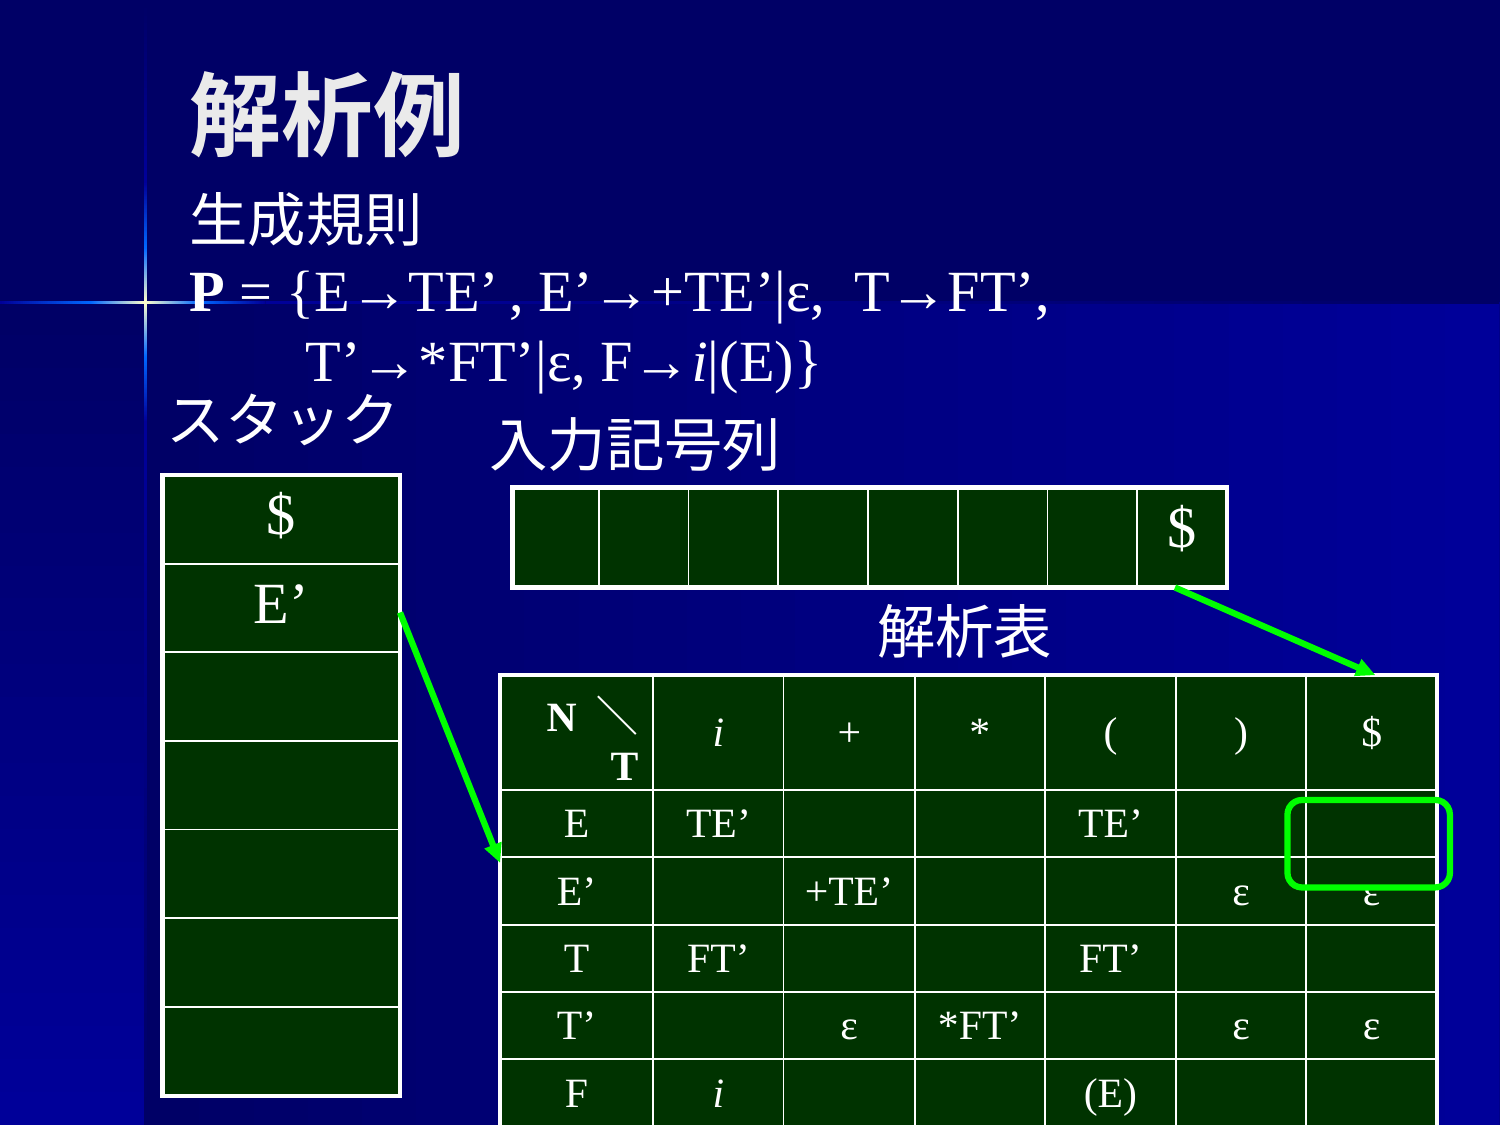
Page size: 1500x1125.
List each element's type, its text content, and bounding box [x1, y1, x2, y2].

table_header + [784, 677, 914, 789]
table_cell [654, 858, 783, 924]
table_header $ [1138, 490, 1225, 585]
table_cell *FT’ [916, 993, 1044, 1058]
table_cell [1307, 791, 1435, 799]
table_header [515, 490, 598, 585]
table_cell [916, 1060, 1044, 1125]
table_cell T’ [502, 993, 652, 1058]
table_cell [1177, 791, 1305, 856]
table_header [1048, 490, 1136, 585]
table_cell E’ [165, 565, 398, 651]
title 解析例 [174, 49, 1413, 174]
table_cell +TE’ [784, 858, 914, 924]
table_header [869, 490, 957, 585]
table_cell TE’ [654, 791, 783, 856]
table_cell i [654, 1060, 783, 1125]
table_cell [165, 1008, 398, 1094]
table_cell [165, 919, 398, 1006]
table_cell [1177, 1060, 1305, 1125]
table_cell TE’ [1046, 791, 1175, 856]
text_box スタック [152, 375, 415, 461]
table_cell ε [784, 993, 914, 1058]
table_header ) [1177, 677, 1305, 789]
table_cell [784, 1060, 914, 1125]
table_header $ [165, 477, 398, 563]
table_cell (E) [1046, 1060, 1175, 1125]
table_cell [165, 653, 398, 740]
table_cell F [502, 1060, 652, 1125]
table_cell [1046, 858, 1175, 924]
table_cell [916, 926, 1044, 991]
table_cell [784, 791, 914, 856]
text_box 生成規則 P = {E→TE’ , E’→+TE’|ε, T→FT’, T’→*FT’|ε, F→i|(E)} [174, 174, 1425, 401]
table_cell [784, 926, 914, 991]
table_cell [165, 742, 398, 829]
table_cell [1307, 926, 1435, 991]
table_cell ε [1177, 993, 1305, 1058]
table_cell E [502, 791, 652, 856]
table_cell [916, 858, 1044, 924]
table_cell E’ [502, 858, 652, 924]
text_box 解析表 [862, 587, 1068, 673]
text_box [399, 612, 502, 863]
table_cell ε [1307, 888, 1435, 924]
table_header i [654, 677, 783, 789]
table_header ( [1046, 677, 1175, 789]
table_cell FT’ [654, 926, 783, 991]
table_header [779, 490, 867, 585]
table_cell [654, 993, 783, 1058]
table_header [600, 490, 688, 585]
table_header N ＼ T [502, 677, 652, 789]
table_cell FT’ [1046, 926, 1175, 991]
table_cell T [502, 926, 652, 991]
table_cell [1307, 1060, 1435, 1125]
table_cell [1177, 926, 1305, 991]
table_cell [165, 830, 398, 917]
table_header $ [1307, 677, 1435, 789]
table_header [959, 490, 1047, 585]
table_cell [1046, 993, 1175, 1058]
table_cell ε [1177, 858, 1305, 924]
table_cell [916, 791, 1044, 856]
table_header * [916, 677, 1044, 789]
text_box 入力記号列 [475, 399, 797, 486]
table_cell ε [1307, 993, 1435, 1058]
text_box [1287, 799, 1450, 888]
table_header [689, 490, 777, 585]
text_box [1174, 587, 1375, 676]
